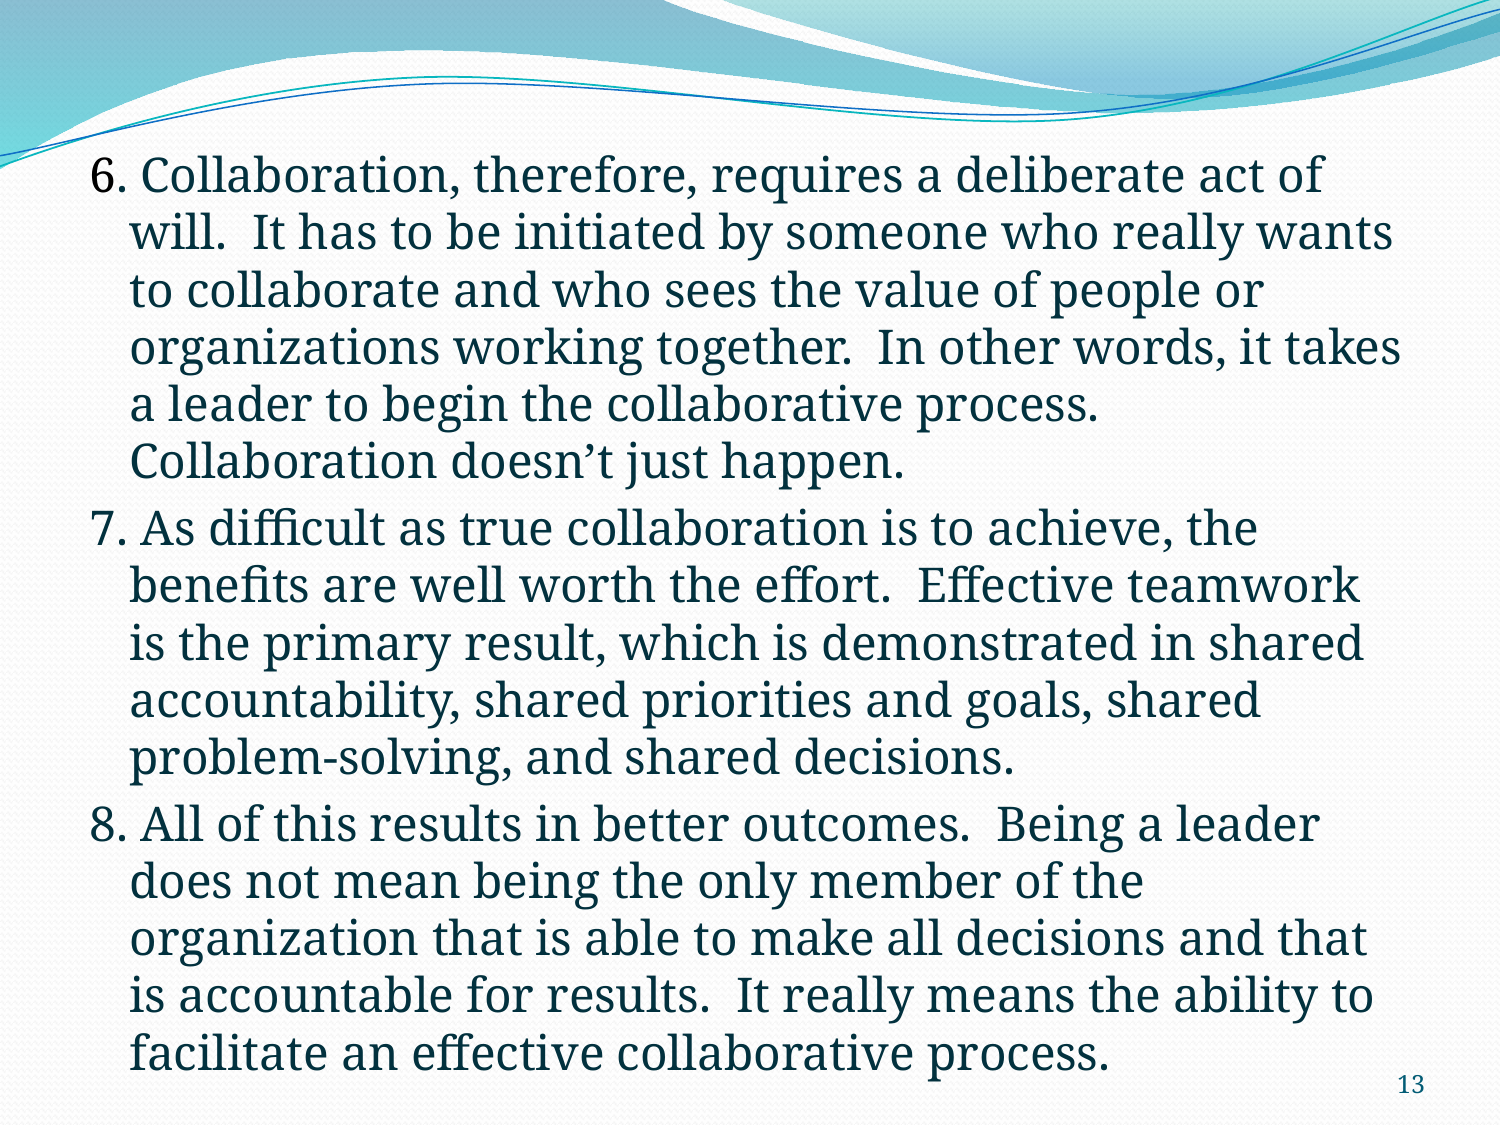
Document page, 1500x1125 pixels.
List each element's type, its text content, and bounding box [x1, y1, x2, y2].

slide_number 13 [1299, 1042, 1425, 1103]
list 6. Collaboration, therefore, requires a deliberate act of will. It has to be initiated by someone who really wants to collaborate and who sees the value of people or organizations working together. In other words, it takes a leader to begin the collaborative process. Collaboration doesn’t just happen. 7. As difficult as true collaboration is to achieve, the benefits are well worth the effort. Effective teamwork is the primary result, which is demonstrated in shared accountability, shared priorities and goals, shared problem-solving, and shared decisions. 8. All of this results in better outcomes. Being a leader does not mean being the only member of the organization that is able to make all decisions and that is accountable for results. It really means the ability to facilitate an effective collaborative process. [75, 137, 1425, 1100]
